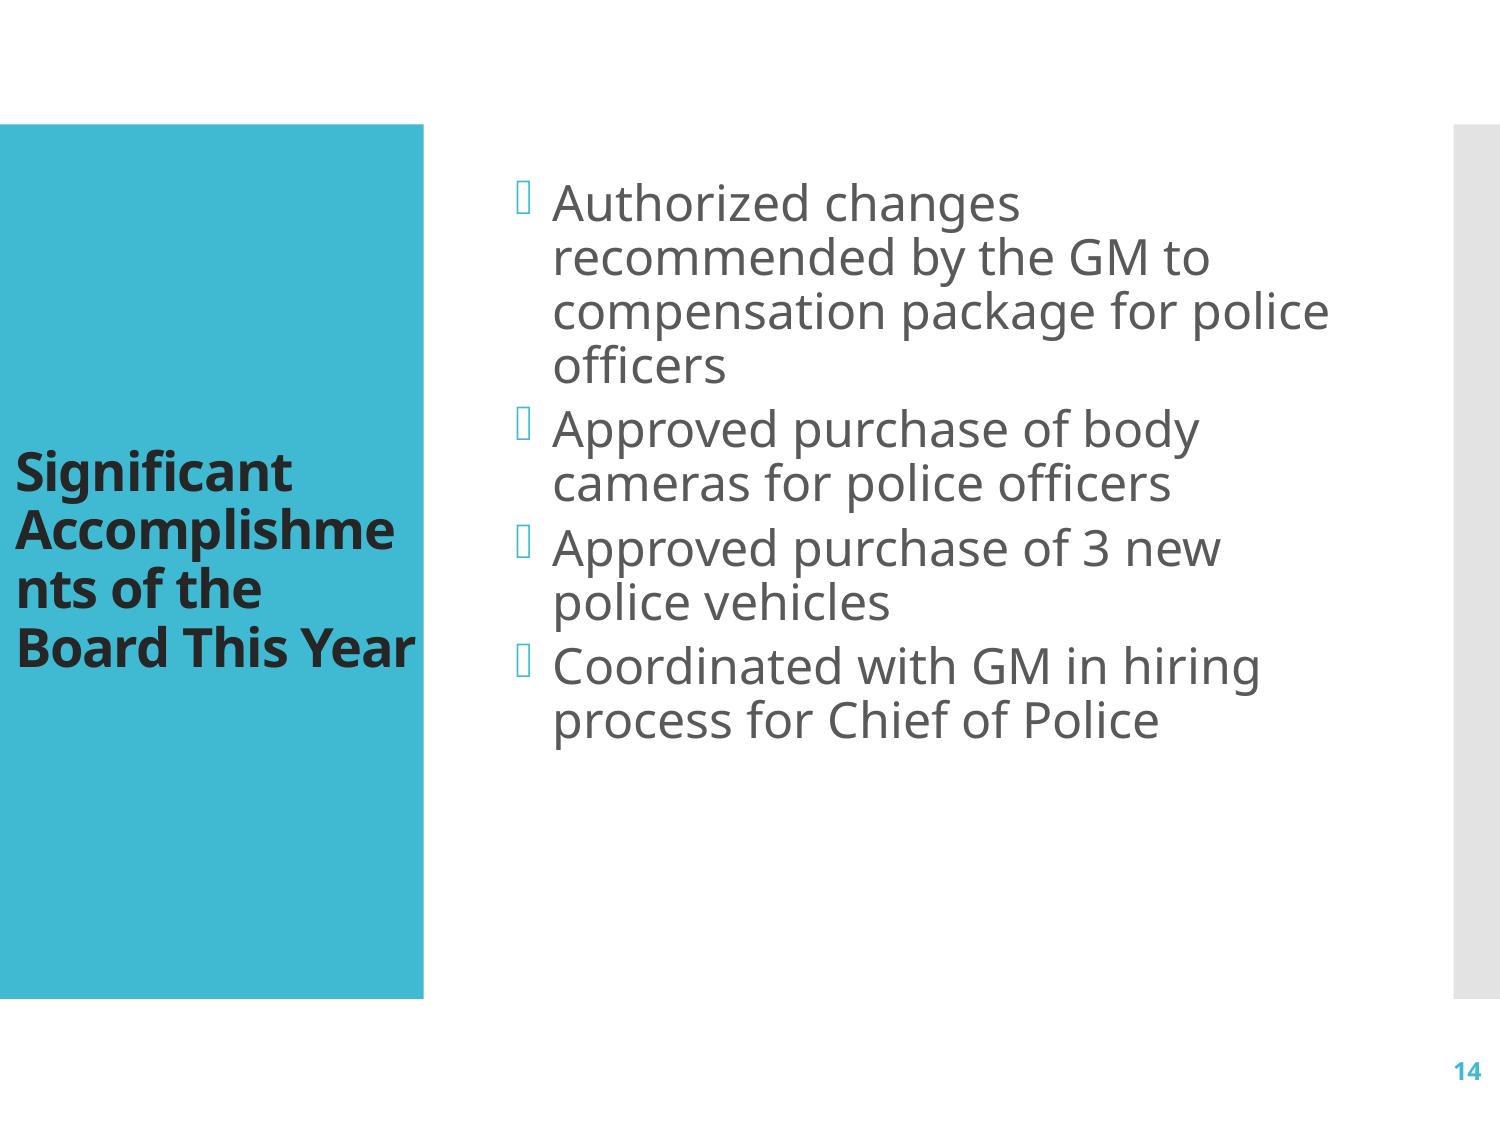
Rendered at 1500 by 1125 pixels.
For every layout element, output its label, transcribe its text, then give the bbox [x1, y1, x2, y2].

title Significant Accomplishments of the Board This Year [0, 141, 438, 982]
slide_number 14 [1308, 1042, 1497, 1103]
list Authorized changes recommended by the GM to compensation package for police officers Approved purchase of body cameras for police officers Approved purchase of 3 new police vehicles Coordinated with GM in hiring process for Chief of Police [500, 136, 1374, 982]
